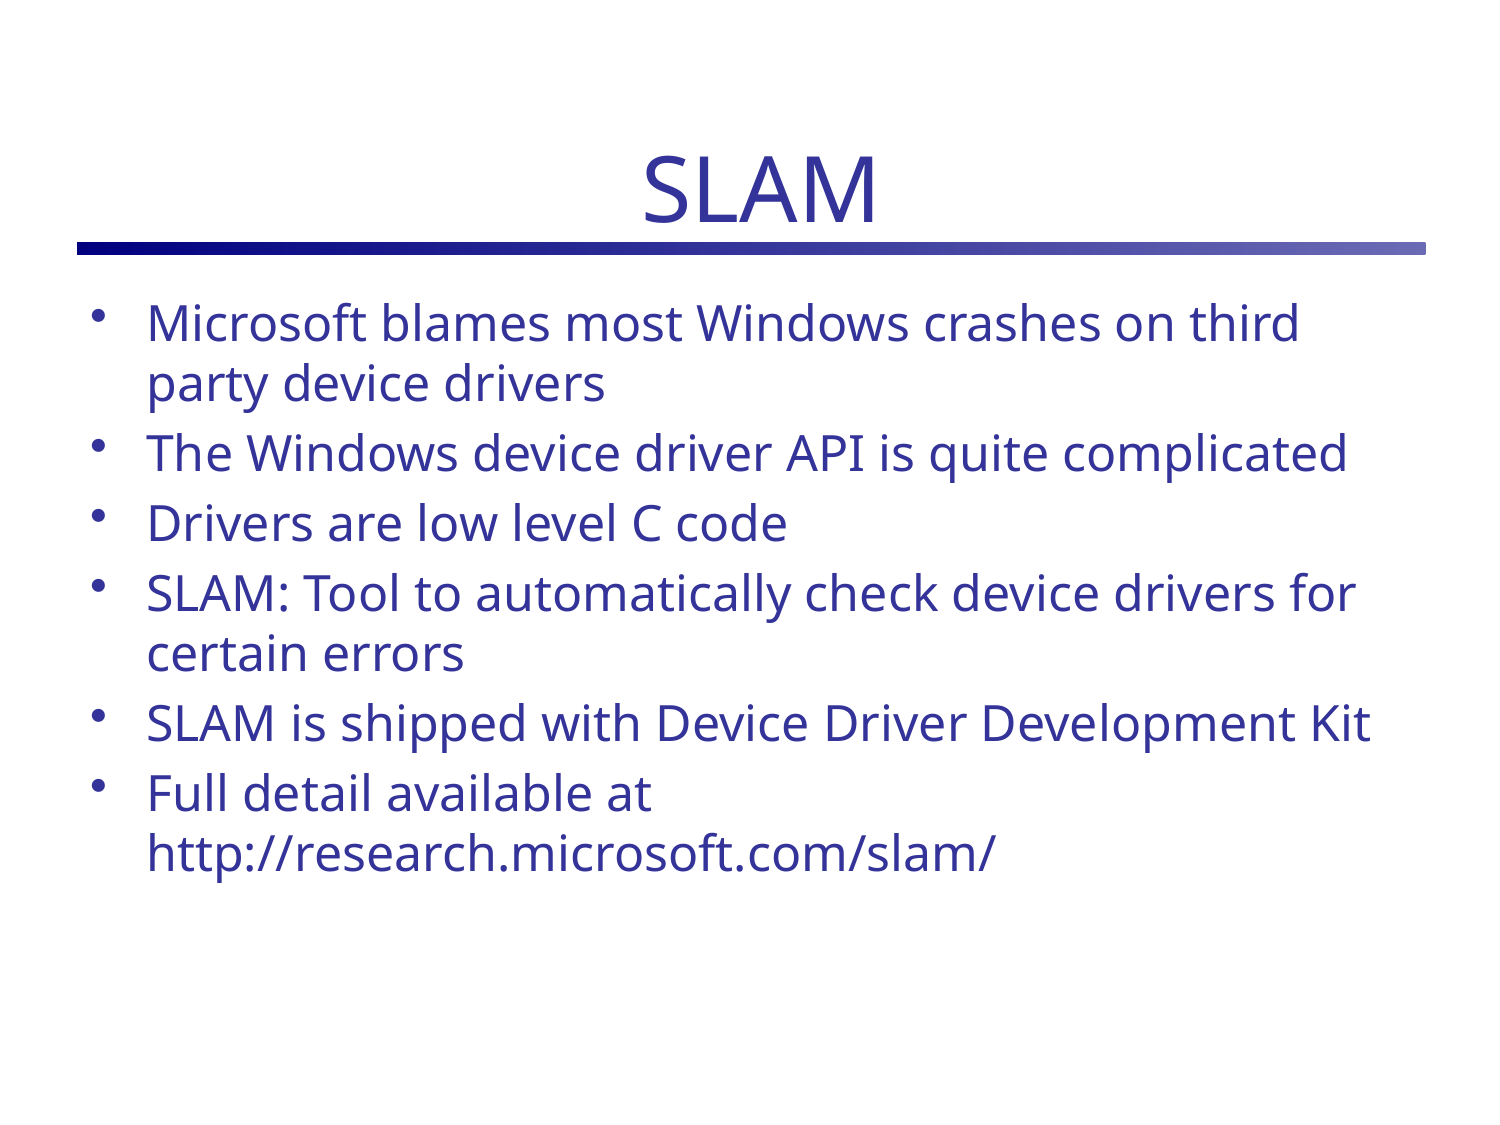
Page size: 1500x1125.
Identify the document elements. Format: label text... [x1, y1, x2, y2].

list Microsoft blames most Windows crashes on third party device drivers The Windows device driver API is quite complicated Drivers are low level C code SLAM: Tool to automatically check device drivers for certain errors SLAM is shipped with Device Driver Development Kit Full detail available at http://research.microsoft.com/slam/ [74, 283, 1426, 1006]
title SLAM [86, 110, 1437, 261]
